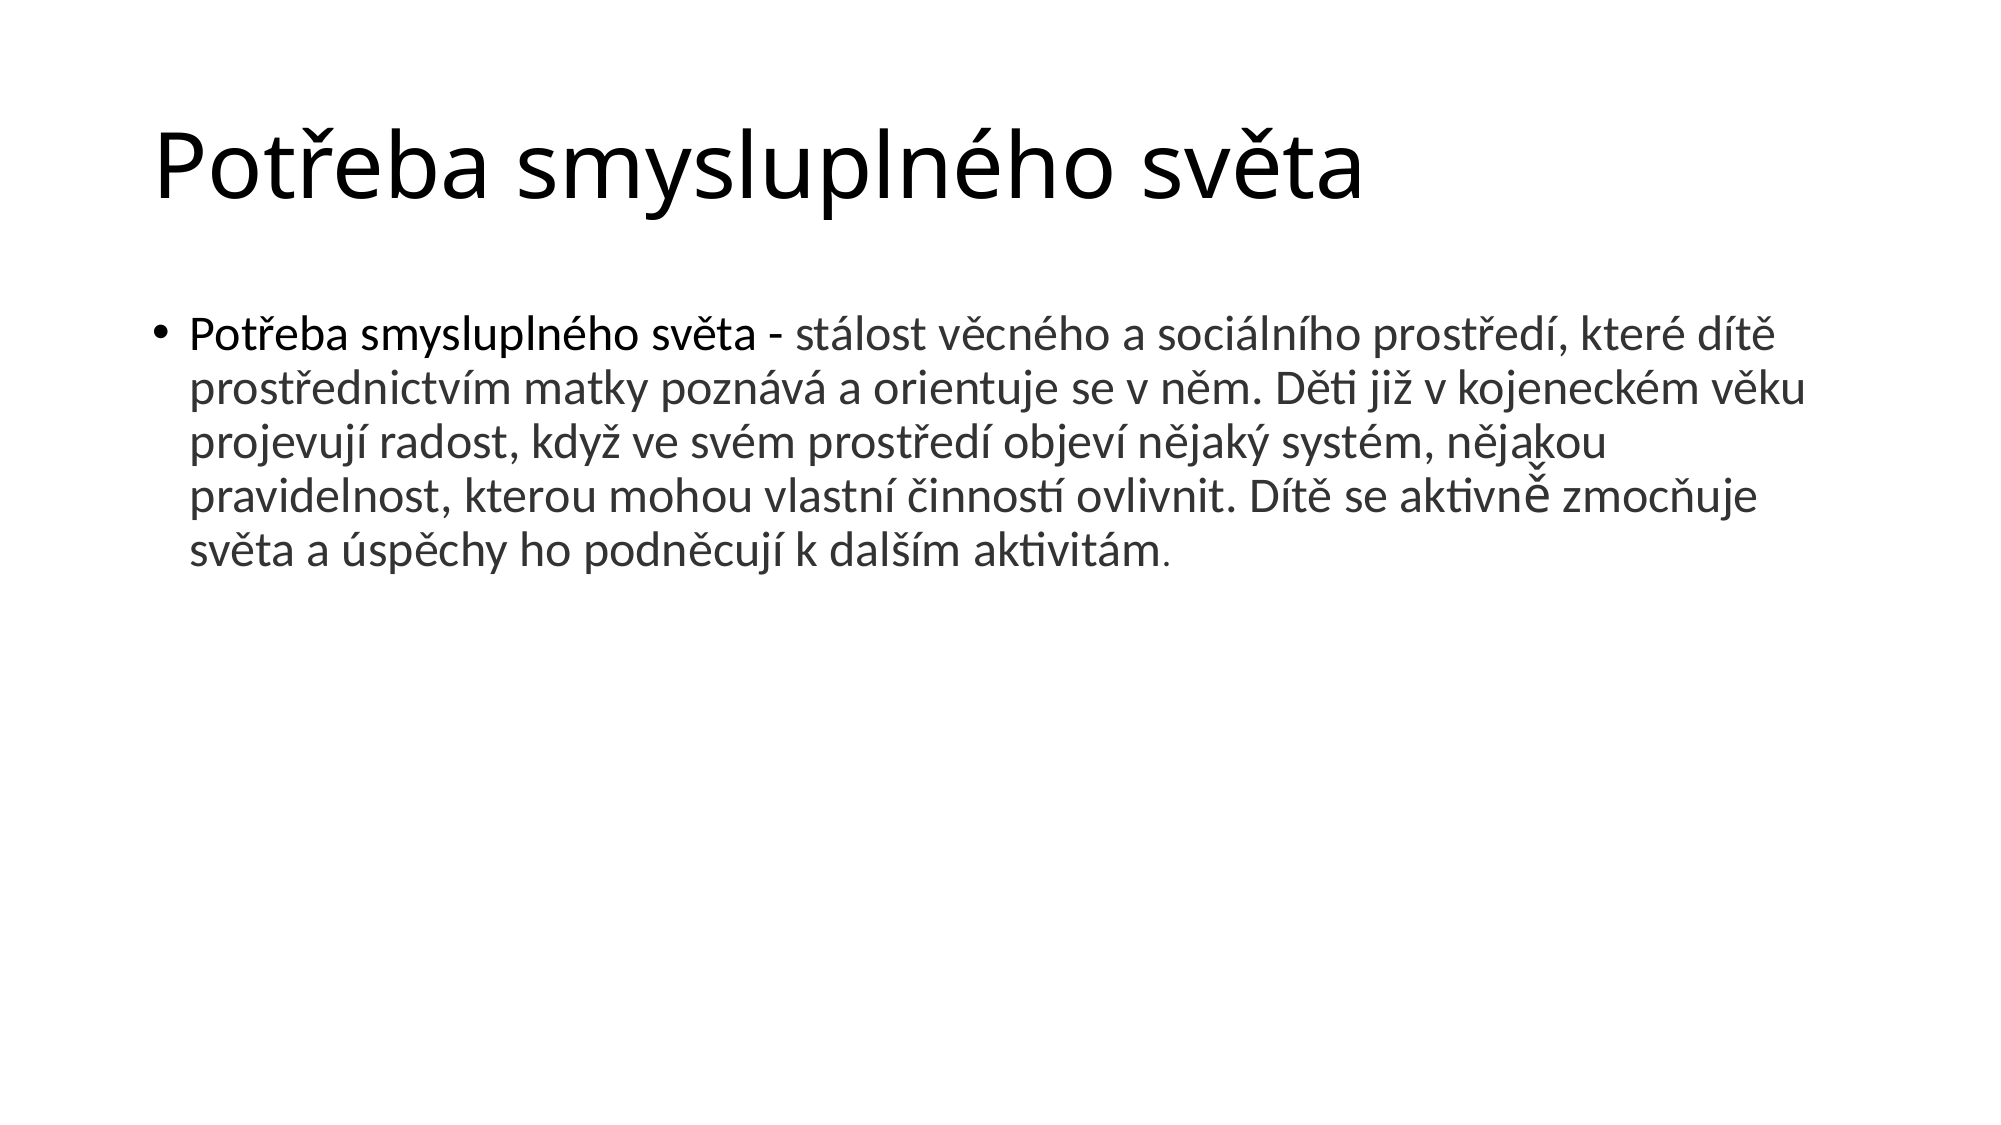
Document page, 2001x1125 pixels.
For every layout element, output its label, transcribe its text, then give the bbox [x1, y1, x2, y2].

list Potřeba smysluplného světa - stálost věcného a sociálního prostředí, které dítě prostřednictvím matky poznává a orientuje se v něm. Děti již v kojeneckém věku projevují radost, když ve svém prostředí objeví nějaký systém, nějakou pravidelnost, kterou mohou vlastní činností ovlivnit. Dítě se aktivně̌ zmocňuje světa a úspěchy ho podněcují k dalším aktivitám. [137, 299, 1863, 1014]
title Potřeba smysluplného světa [137, 59, 1863, 278]
